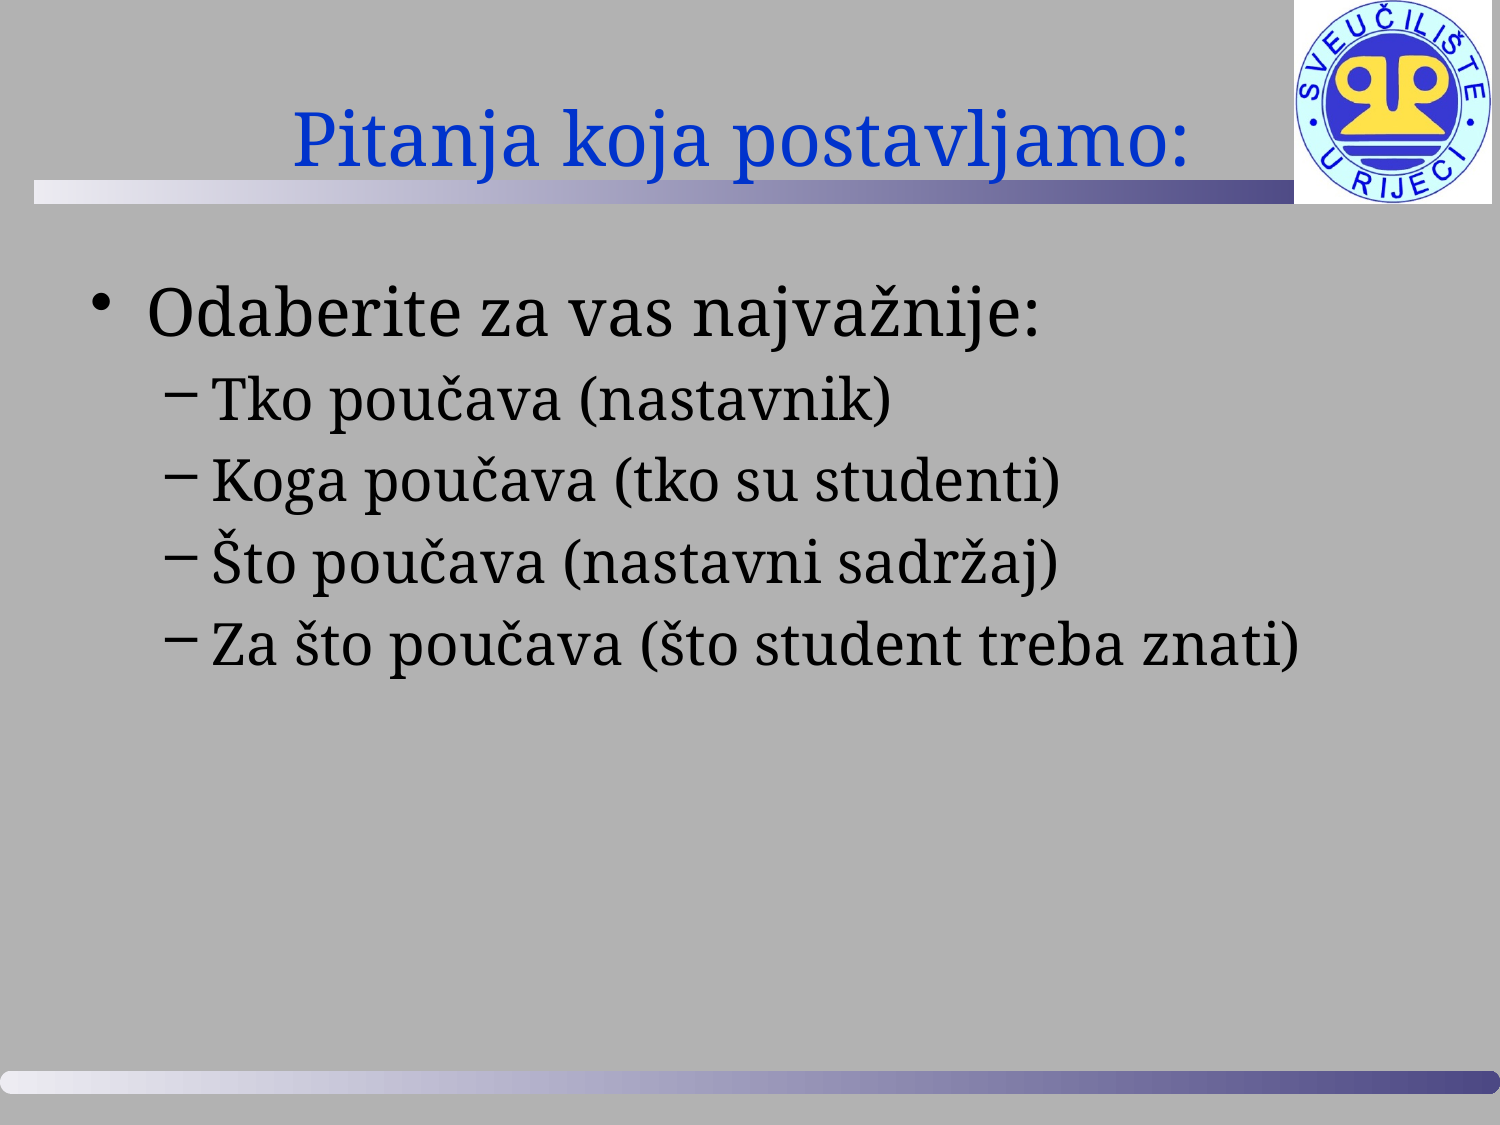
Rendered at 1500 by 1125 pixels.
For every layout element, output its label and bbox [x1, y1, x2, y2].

text_box [0, 0, 1500, 1095]
